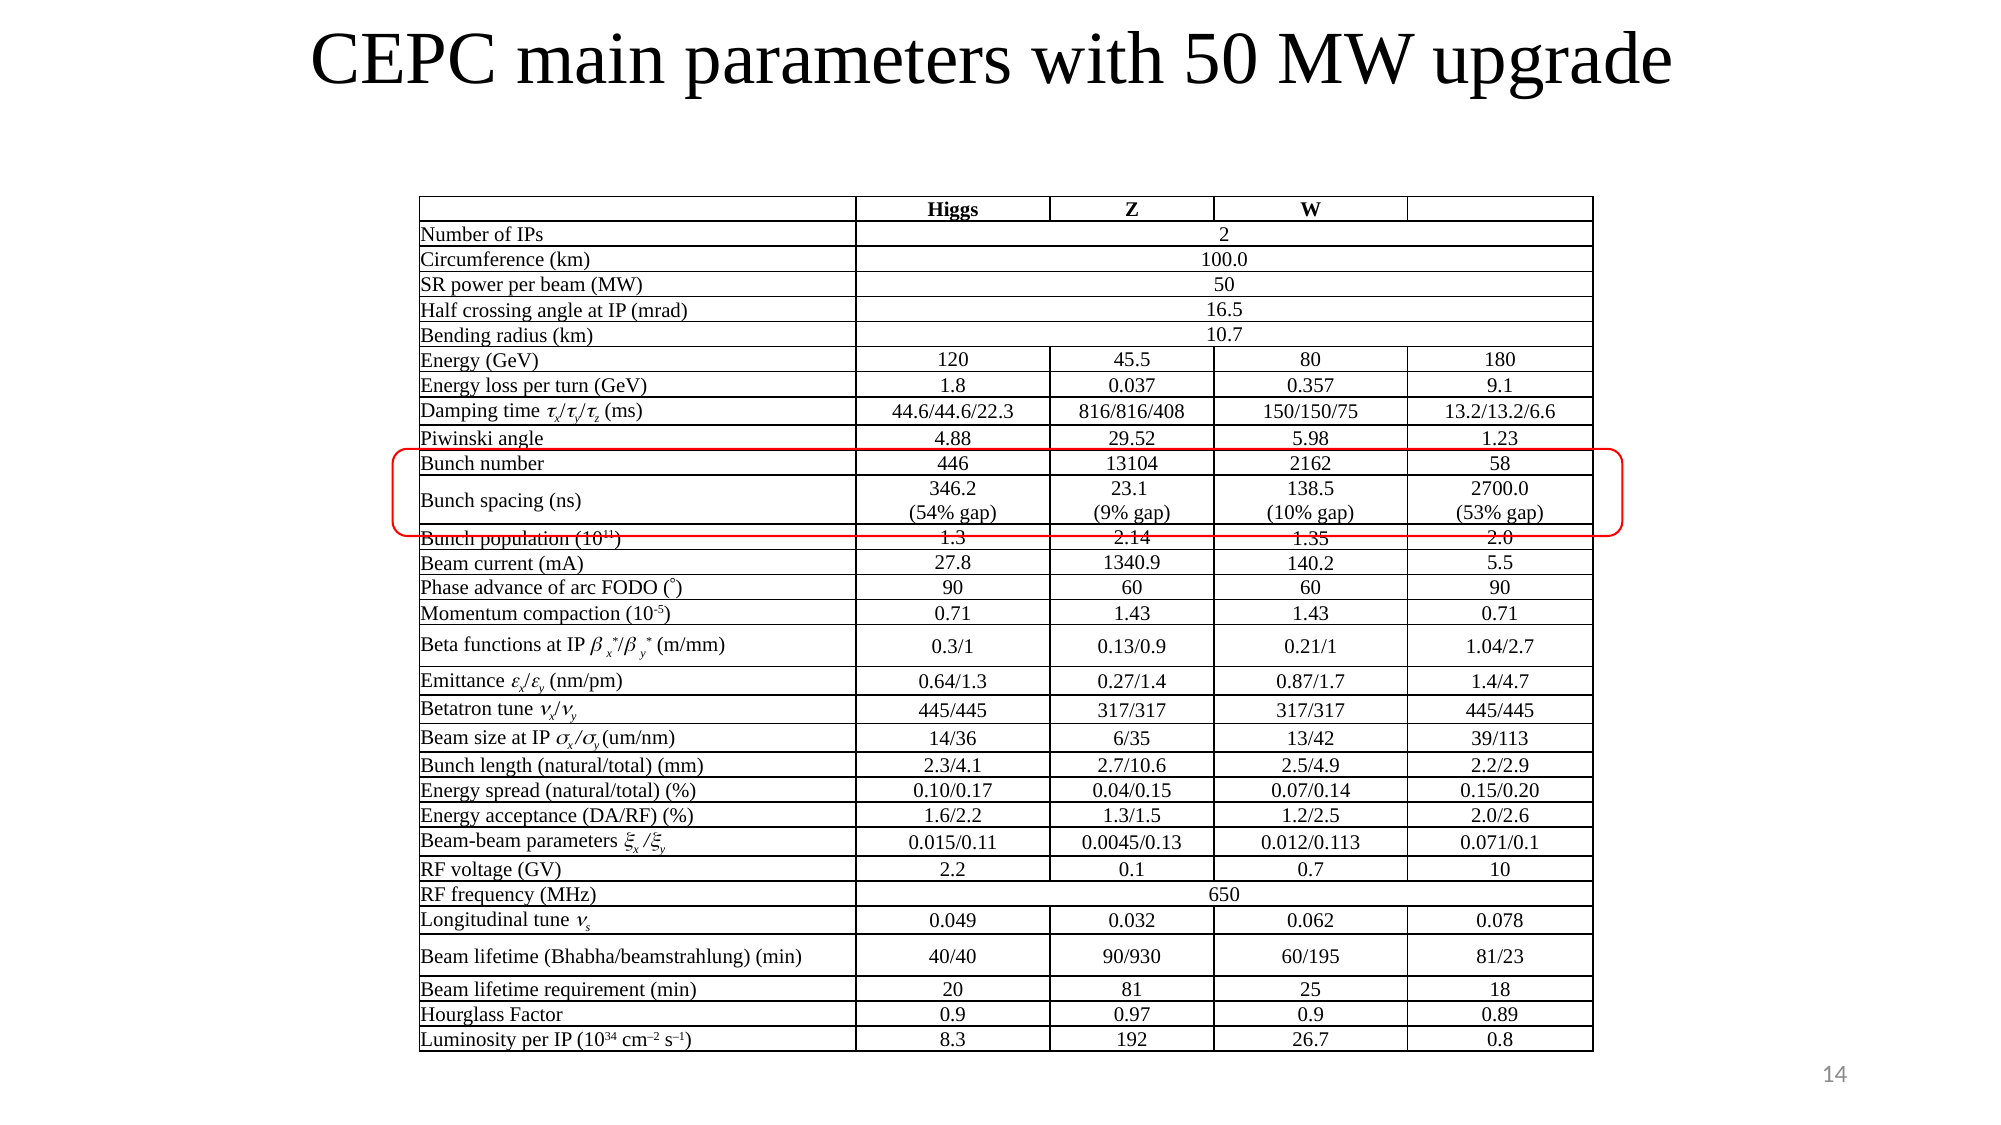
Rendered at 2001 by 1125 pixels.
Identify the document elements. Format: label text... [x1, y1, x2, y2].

text_box [391, 447, 1624, 538]
slide_number 14 [1412, 1042, 1863, 1103]
text_box CEPC main parameters with 50 MW upgrade [295, 0, 1691, 151]
